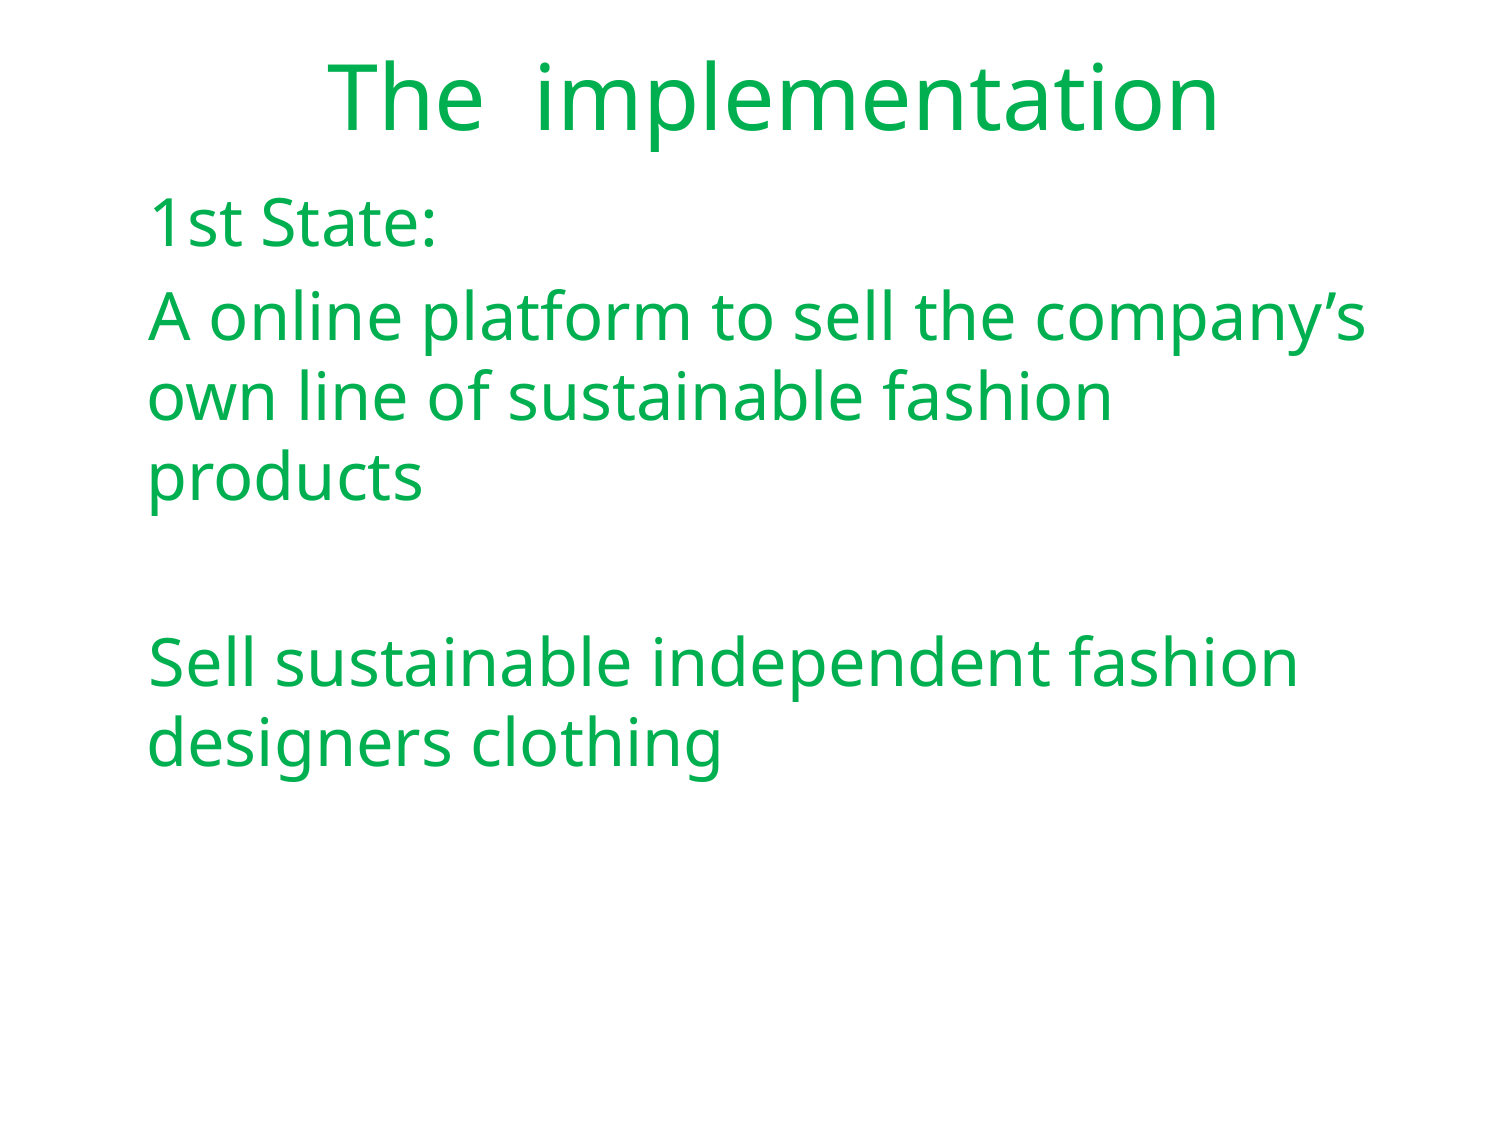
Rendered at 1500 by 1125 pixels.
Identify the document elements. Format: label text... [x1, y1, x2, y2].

title The implementation [88, 0, 1439, 188]
list 1st State: A online platform to sell the company’s own line of sustainable fashion products Sell sustainable independent fashion designers clothing [75, 172, 1425, 1005]
